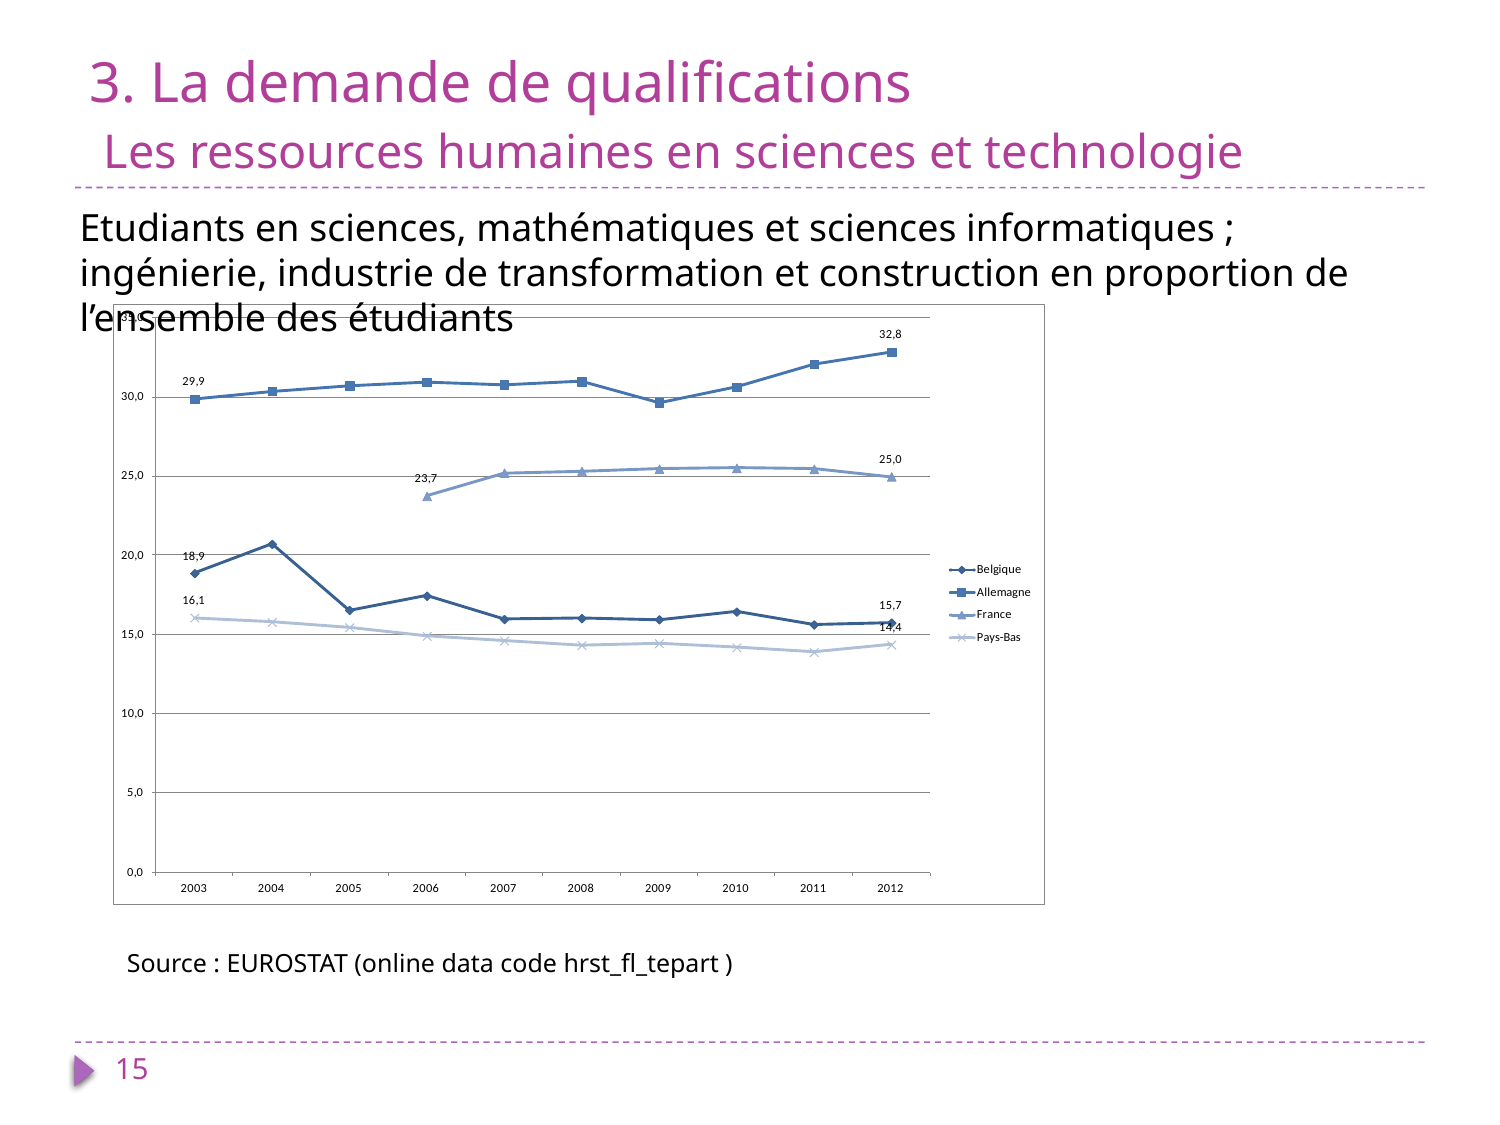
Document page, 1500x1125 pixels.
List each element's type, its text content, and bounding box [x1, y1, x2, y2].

picture [111, 302, 1046, 906]
slide_number 15 [100, 1042, 426, 1103]
title 3. La demande de qualifications Les ressources humaines en sciences et technologie [75, 37, 1425, 188]
text_box Etudiants en sciences, mathématiques et sciences informatiques ; ingénierie, industrie de transformation et construction en proportion de l’ensemble des étudiants [64, 196, 1388, 346]
text_box Source : EUROSTAT (online data code hrst_fl_tepart ) [112, 940, 1046, 986]
